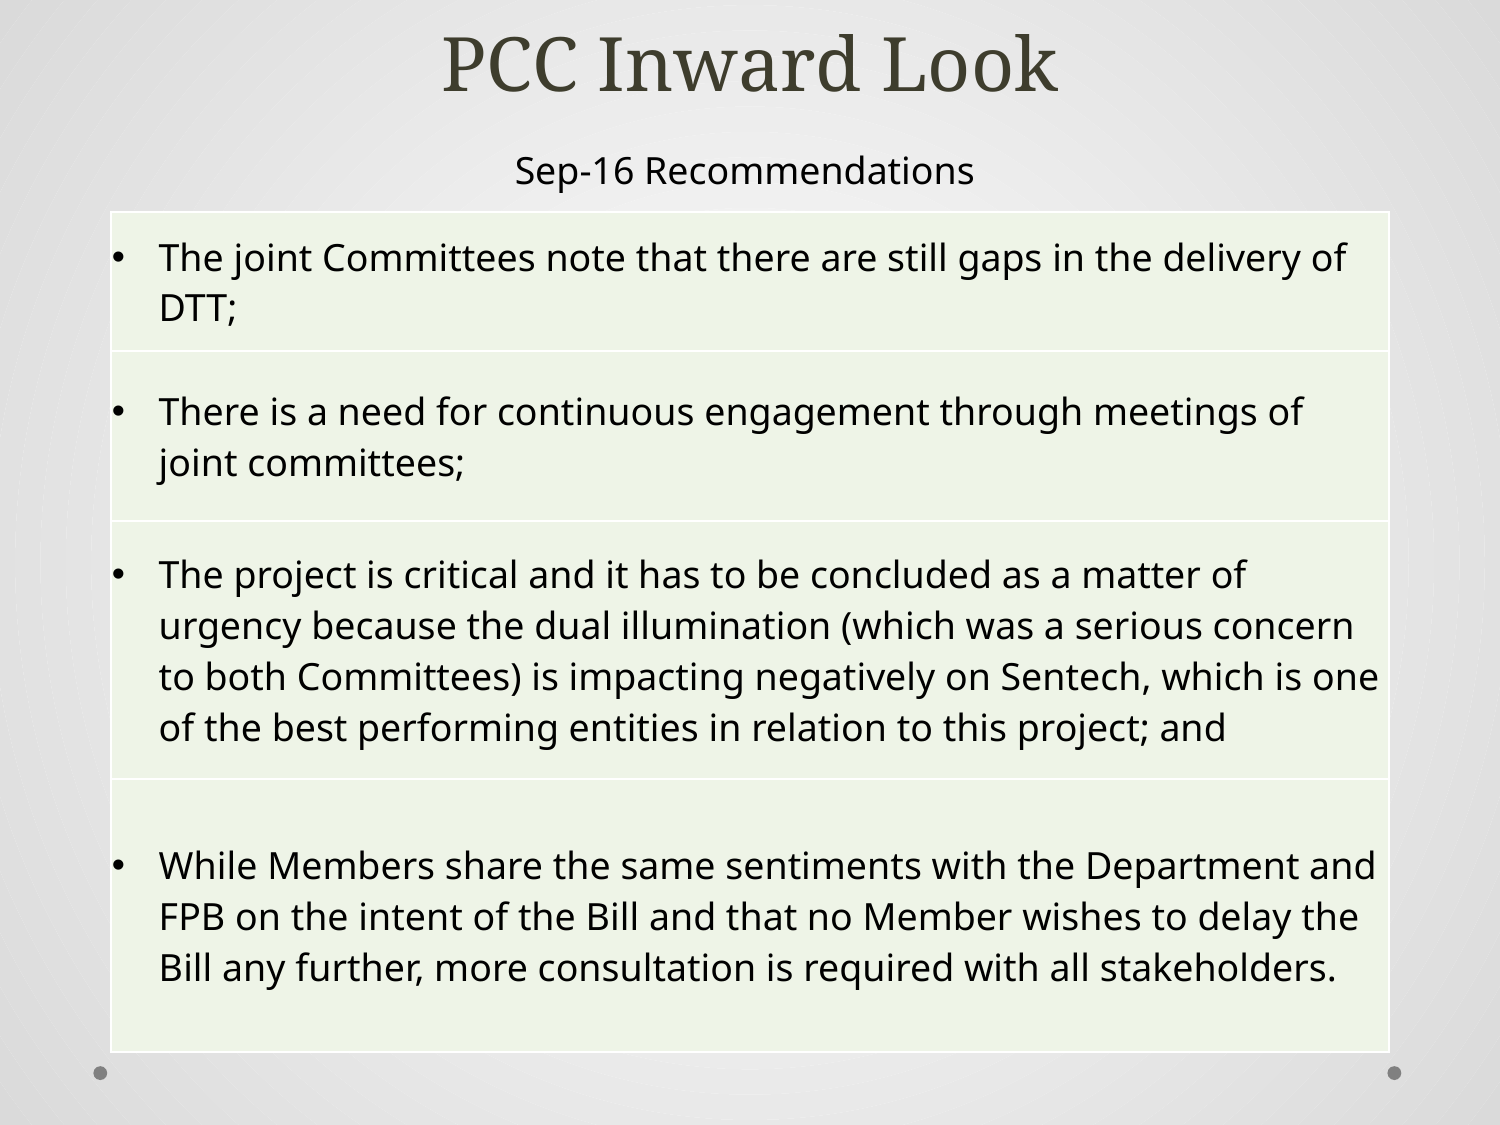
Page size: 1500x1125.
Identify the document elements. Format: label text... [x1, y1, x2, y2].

table_cell The project is critical and it has to be concluded as a matter of urgency because the dual illumination (which was a serious concern to both Committees) is impacting negatively on Sentech, which is one of the best performing entities in relation to this project; and [112, 522, 1388, 778]
text_box Sep-16 Recommendations [499, 139, 1000, 211]
title PCC Inward Look [75, 0, 1425, 114]
table_cell While Members share the same sentiments with the Department and FPB on the intent of the Bill and that no Member wishes to delay the Bill any further, more consultation is required with all stakeholders. [112, 780, 1388, 1051]
table_cell There is a need for continuous engagement through meetings of joint committees; [112, 352, 1388, 520]
table_header The joint Committees note that there are still gaps in the delivery of DTT; [112, 213, 1388, 350]
